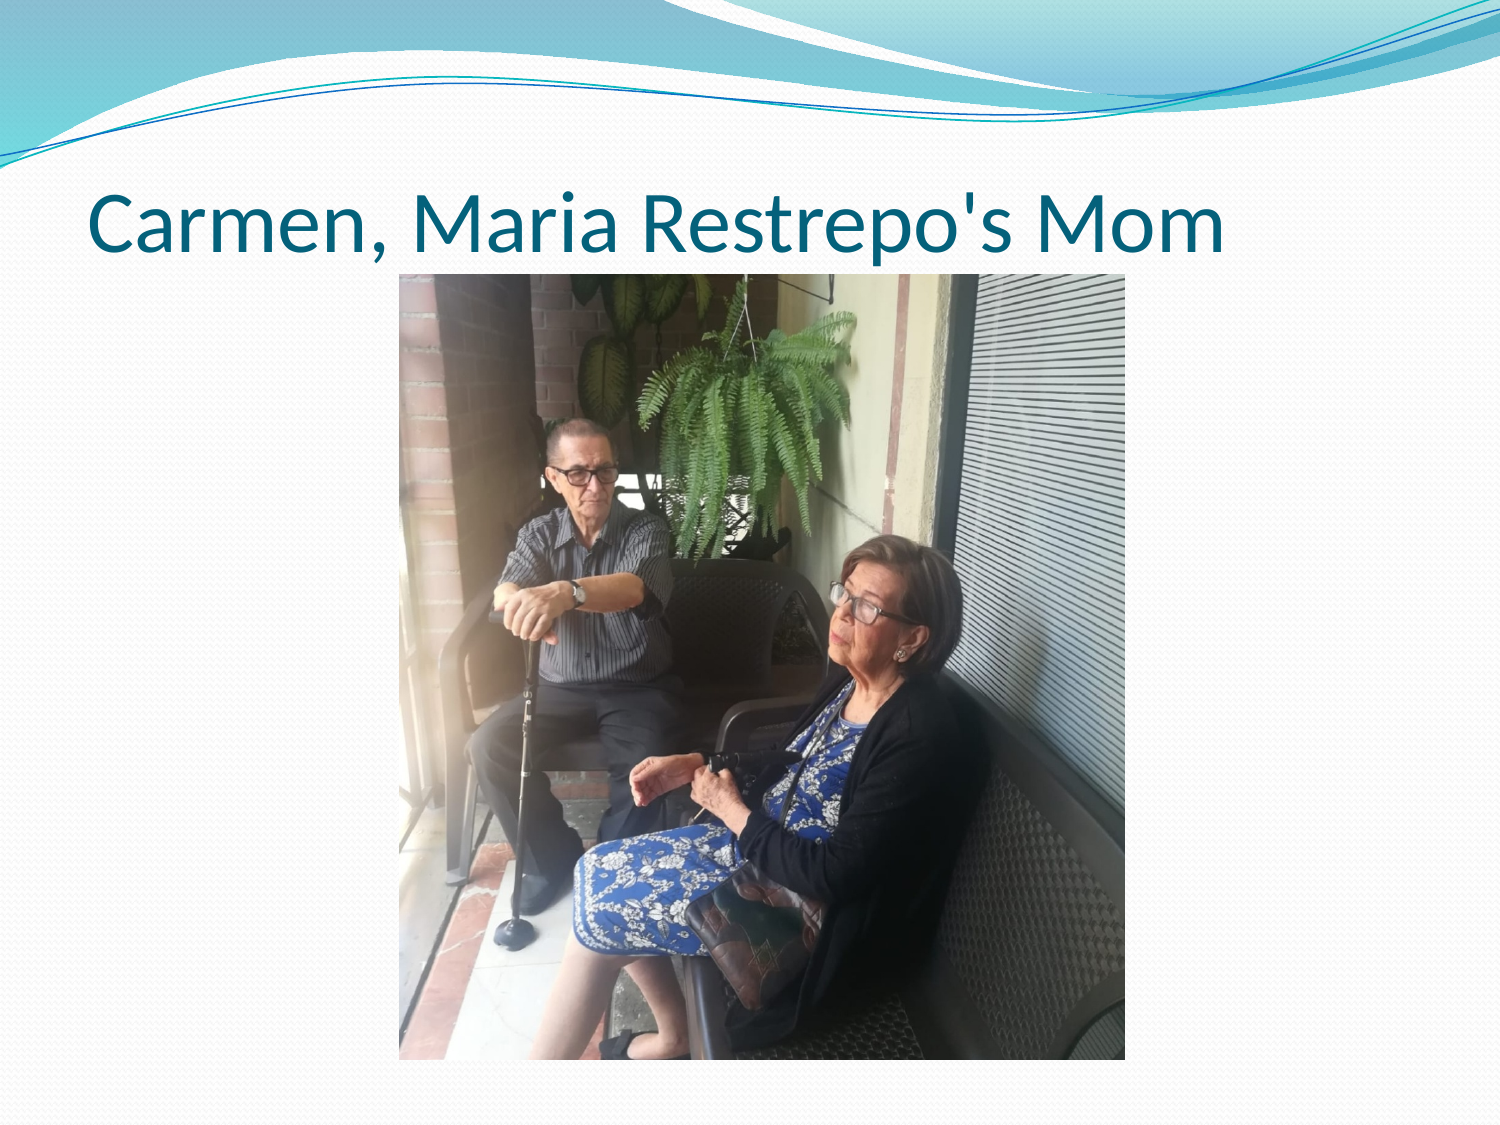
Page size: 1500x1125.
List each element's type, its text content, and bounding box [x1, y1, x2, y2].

picture [399, 274, 1126, 1060]
title Carmen, Maria Restrepo's Mom [87, 149, 1438, 463]
